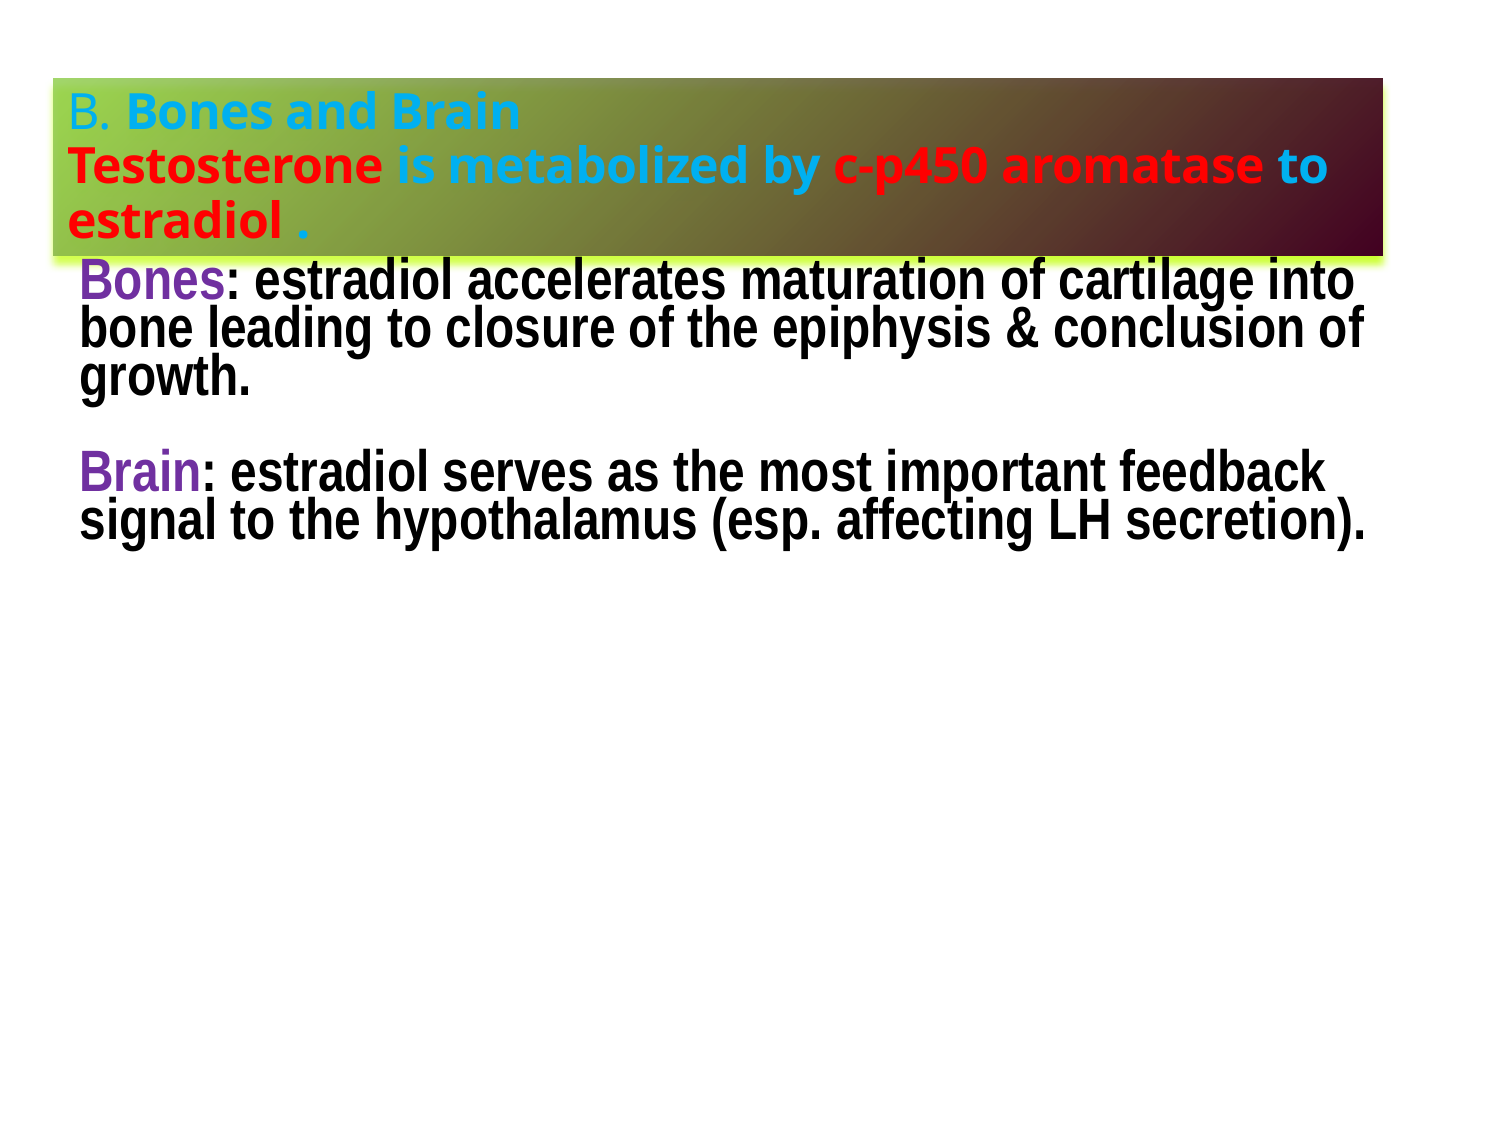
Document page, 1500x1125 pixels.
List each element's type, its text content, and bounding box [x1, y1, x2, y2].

text_box B. Bones and Brain Testosterone is metabolized by c-p450 aromatase to estradiol . [53, 78, 1383, 256]
text_box Bones: estradiol accelerates maturation of cartilage into bone leading to closure of the epiphysis & conclusion of growth. Brain: estradiol serves as the most important feedback signal to the hypothalamus (esp. affecting LH secretion). [64, 208, 1394, 559]
